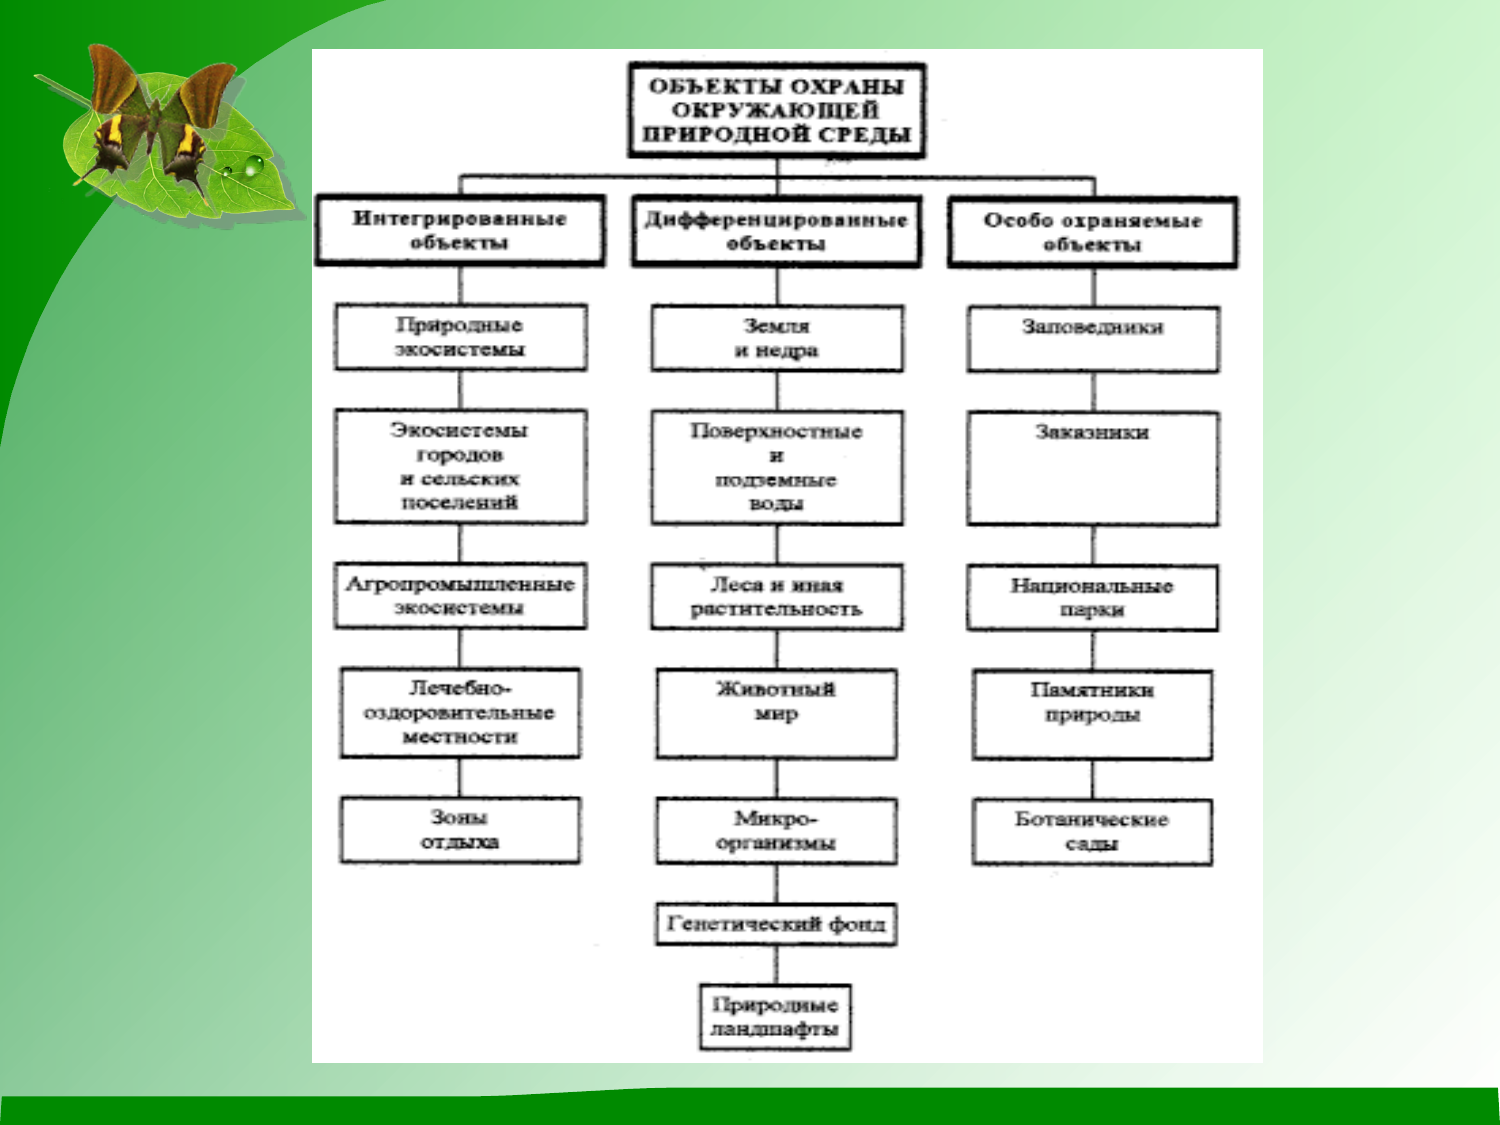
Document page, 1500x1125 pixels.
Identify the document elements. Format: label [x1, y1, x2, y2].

list [312, 49, 1263, 1063]
picture [24, 37, 300, 229]
